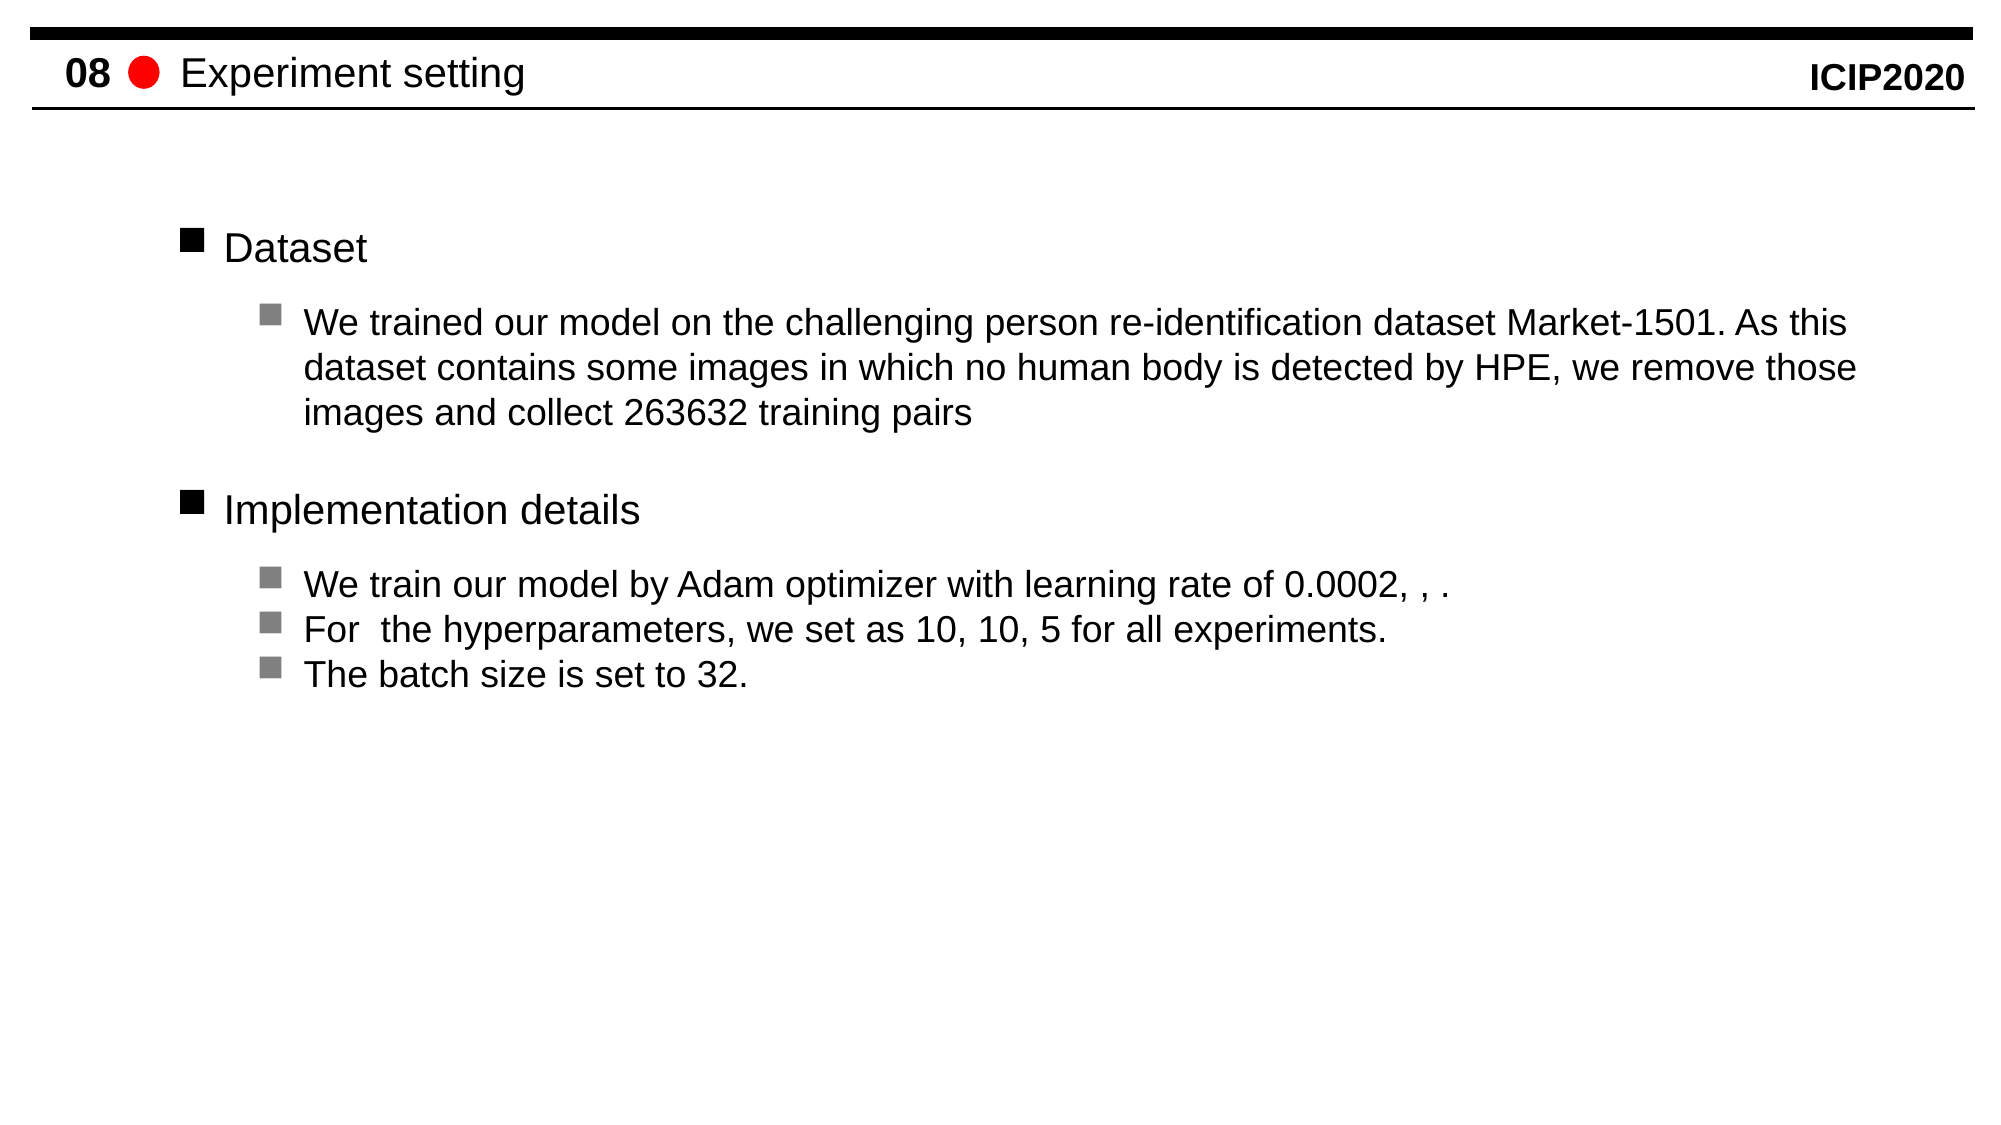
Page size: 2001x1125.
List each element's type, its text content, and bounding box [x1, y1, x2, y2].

text_box Implementation details [161, 475, 698, 541]
text_box We trained our model on the challenging person re-identification dataset Market-1501. As this dataset contains some images in which no human body is detected by HPE, we remove those images and collect 263632 training pairs [241, 290, 1938, 440]
text_box 08 Experiment setting [50, 38, 652, 104]
text_box Dataset [161, 213, 698, 279]
